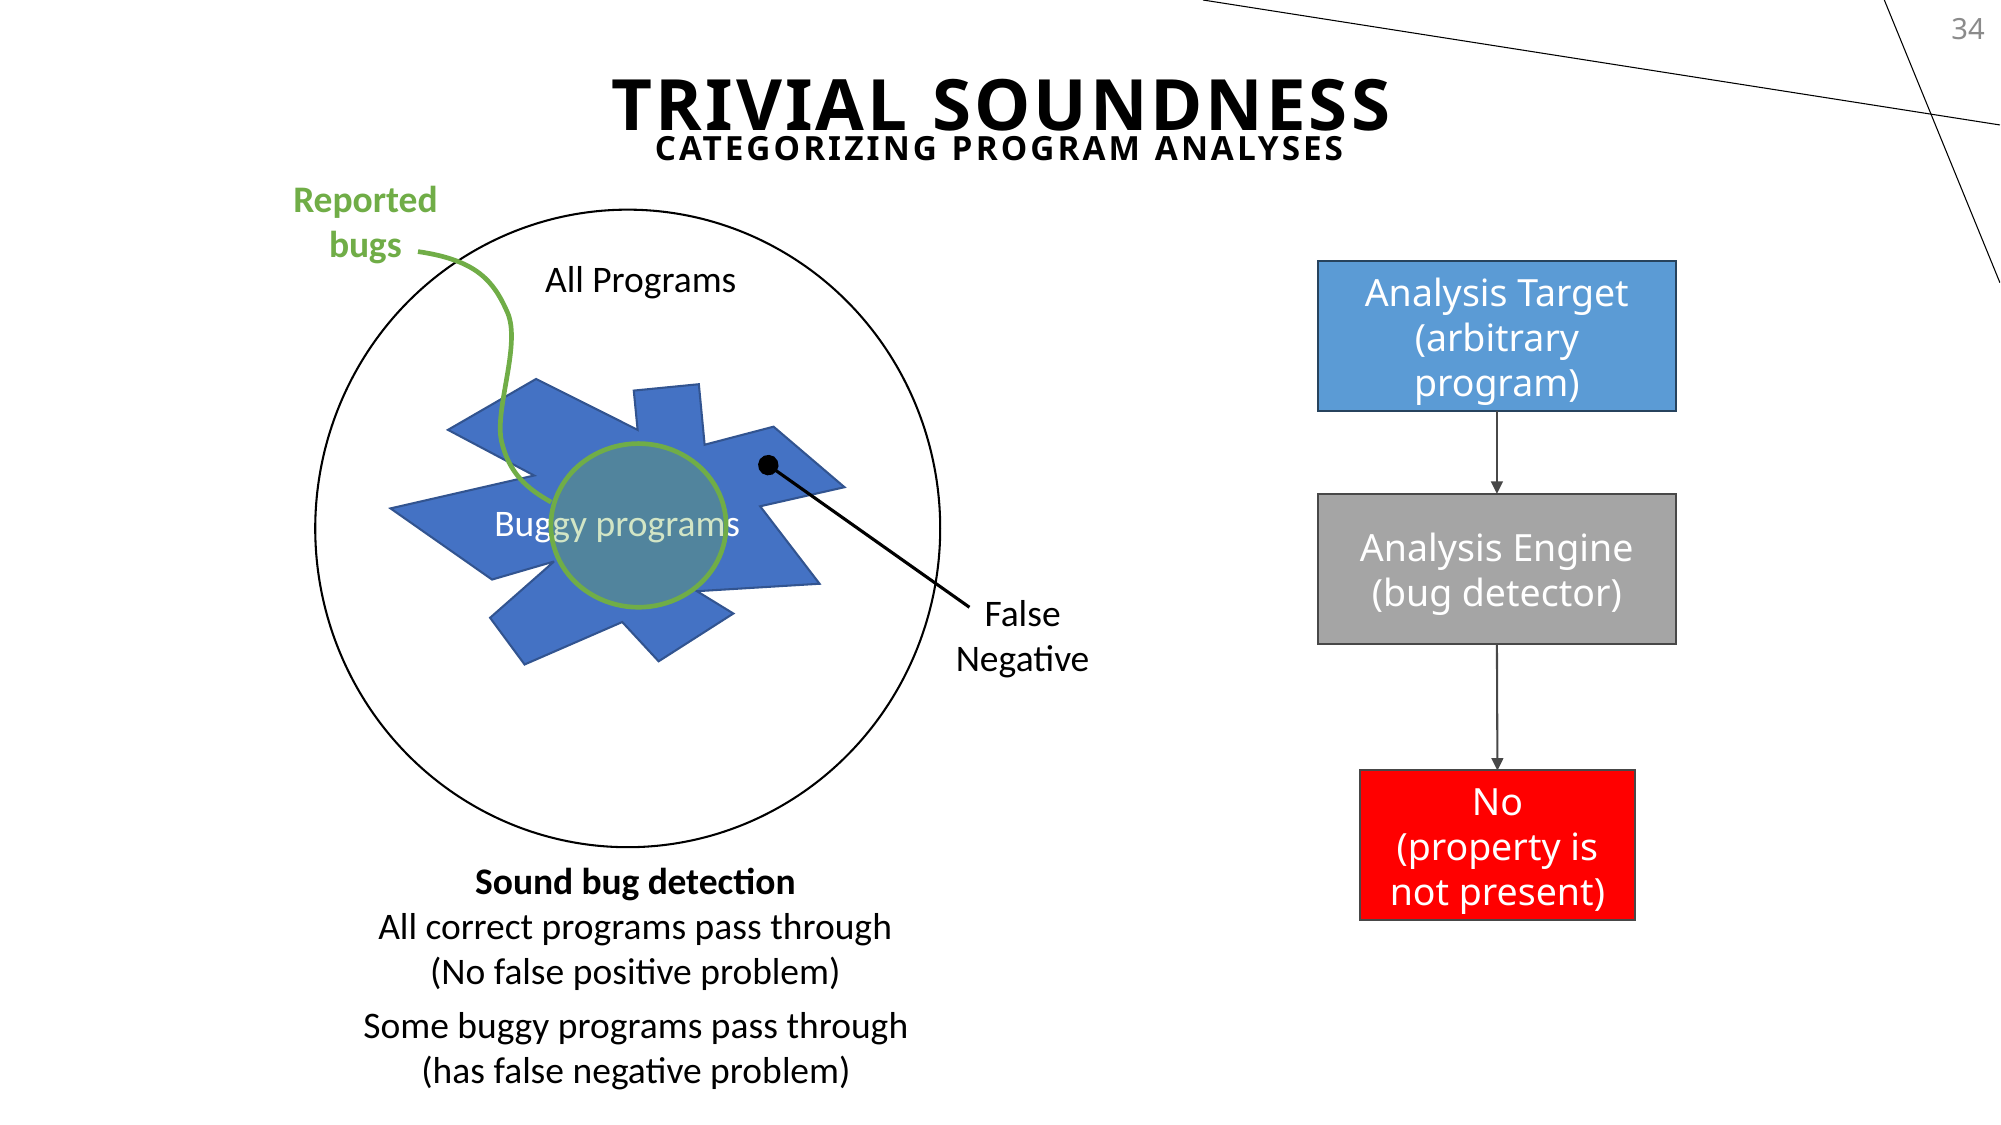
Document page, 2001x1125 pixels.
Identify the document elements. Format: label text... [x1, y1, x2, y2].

text_box [457, 209, 934, 465]
slide_number 34 [1550, 0, 2000, 60]
text_box No (property is not present) [1359, 769, 1636, 921]
text_box Analysis Engine (bug detector) [1317, 493, 1677, 645]
text_box Sound bug detection [460, 849, 811, 894]
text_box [768, 465, 970, 608]
text_box All Programs [530, 247, 752, 307]
text_box [417, 251, 552, 503]
text_box Buggy programs [390, 378, 819, 665]
text_box Categorizing Program Analyses [1, 40, 1998, 259]
text_box Analysis Target (arbitrary program) [1317, 260, 1677, 412]
text_box [550, 443, 727, 608]
text_box [315, 279, 931, 848]
text_box False Negative [941, 581, 1105, 687]
text_box All correct programs pass through (No false positive problem) [363, 894, 908, 1000]
title Trivial Soundness [3, 0, 1550, 40]
text_box Reported bugs [278, 168, 453, 273]
text_box Some buggy programs pass through (has false negative problem) [348, 993, 924, 1098]
